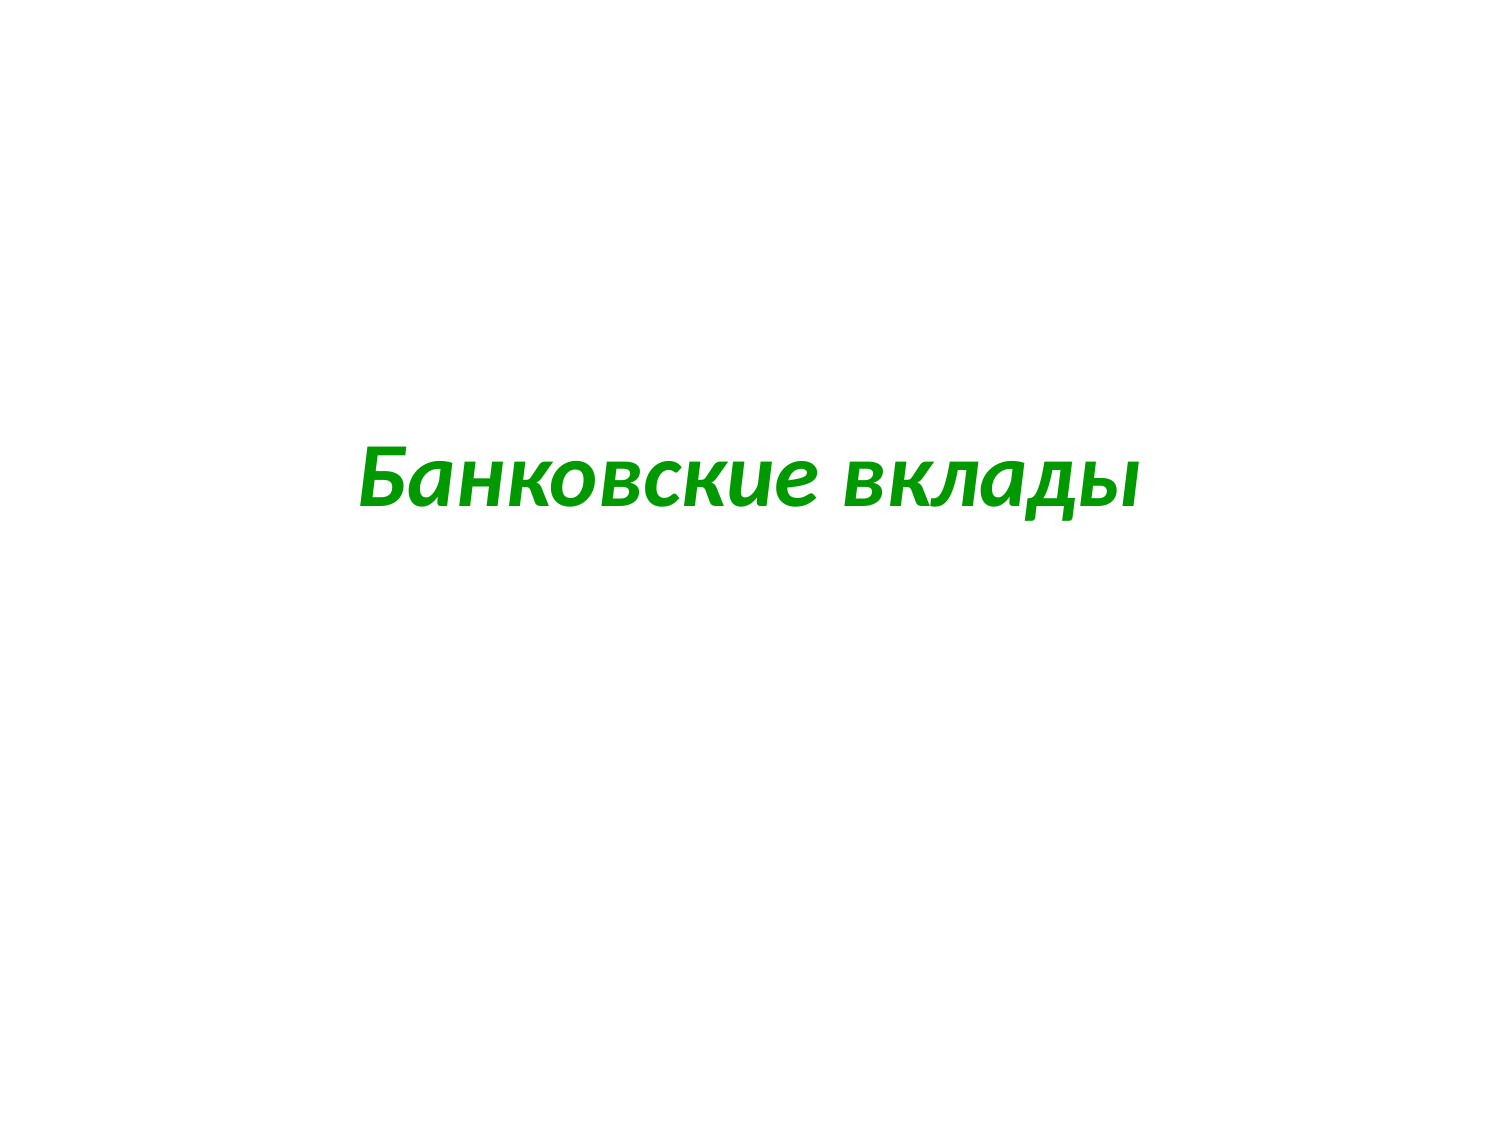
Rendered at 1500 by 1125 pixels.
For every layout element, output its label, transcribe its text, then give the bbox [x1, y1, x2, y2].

title Банковские вклады [112, 349, 1388, 591]
